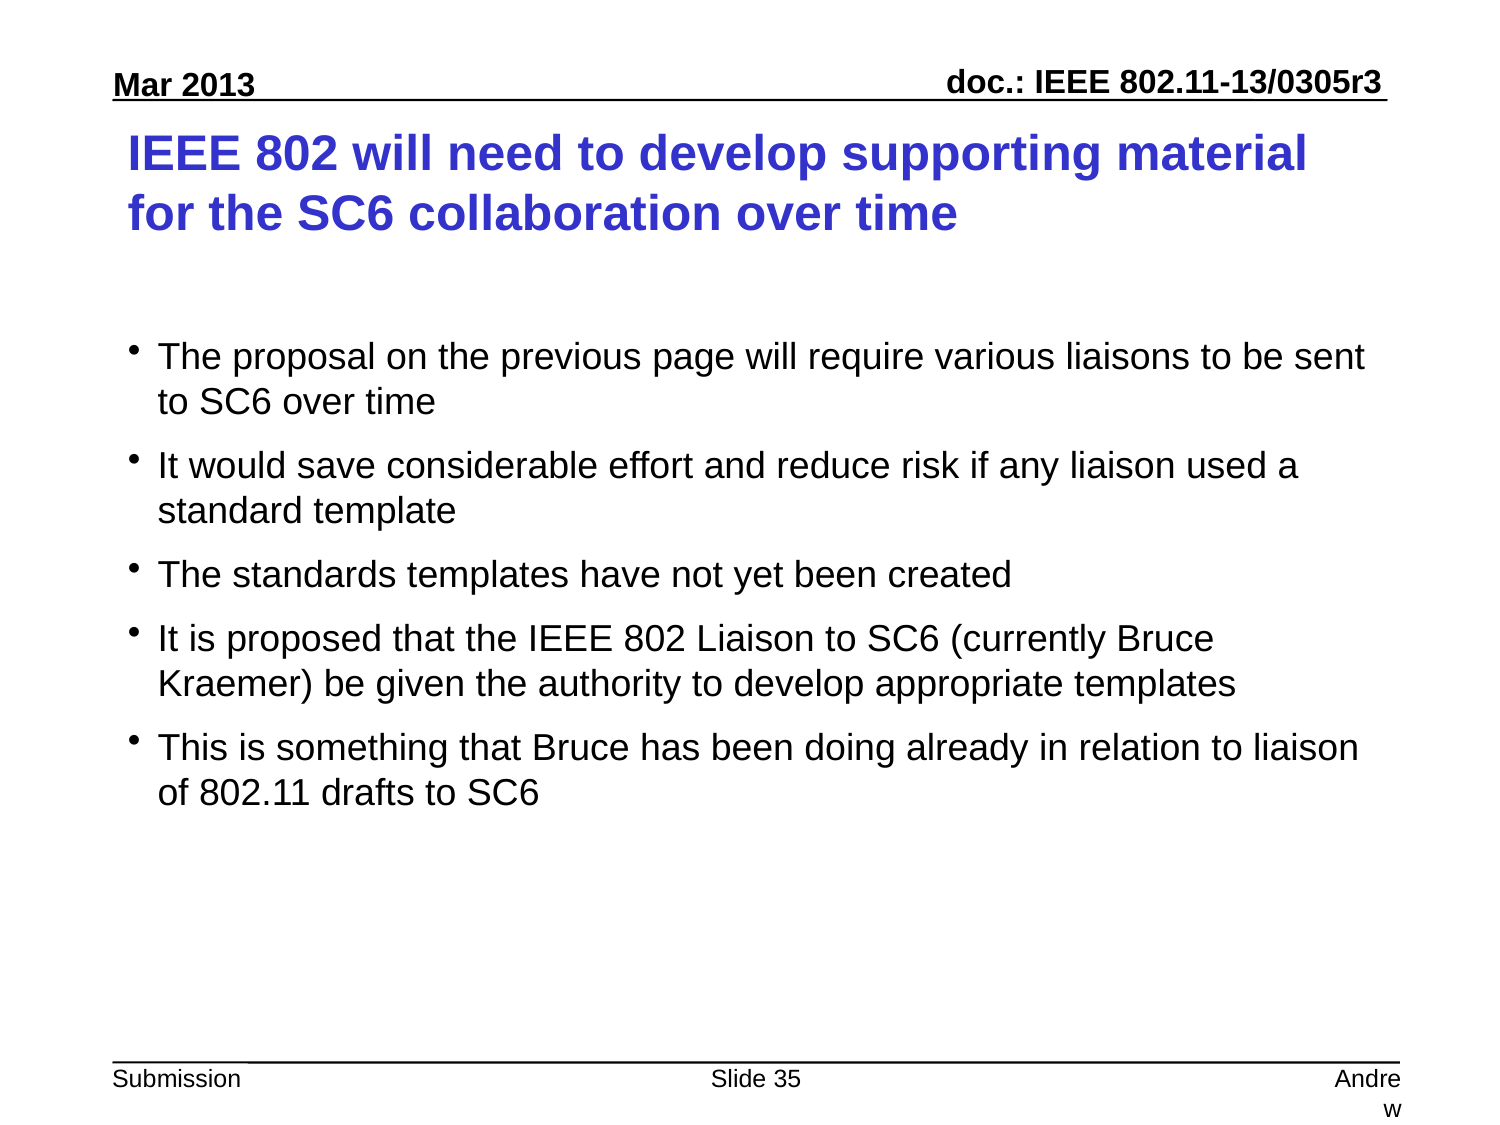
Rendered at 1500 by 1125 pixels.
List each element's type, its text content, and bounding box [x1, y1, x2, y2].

list The proposal on the previous page will require various liaisons to be sent to SC6 over time It would save considerable effort and reduce risk if any liaison used a standard template The standards templates have not yet been created It is proposed that the IEEE 802 Liaison to SC6 (currently Bruce Kraemer) be given the authority to develop appropriate templates This is something that Bruce has been doing already in relation to liaison of 802.11 drafts to SC6 [112, 324, 1388, 1000]
footer Andrew Myles, Cisco [1320, 1061, 1402, 1093]
slide_number Slide 35 [709, 1061, 803, 1093]
title IEEE 802 will need to develop supporting material for the SC6 collaboration over time [112, 112, 1388, 288]
